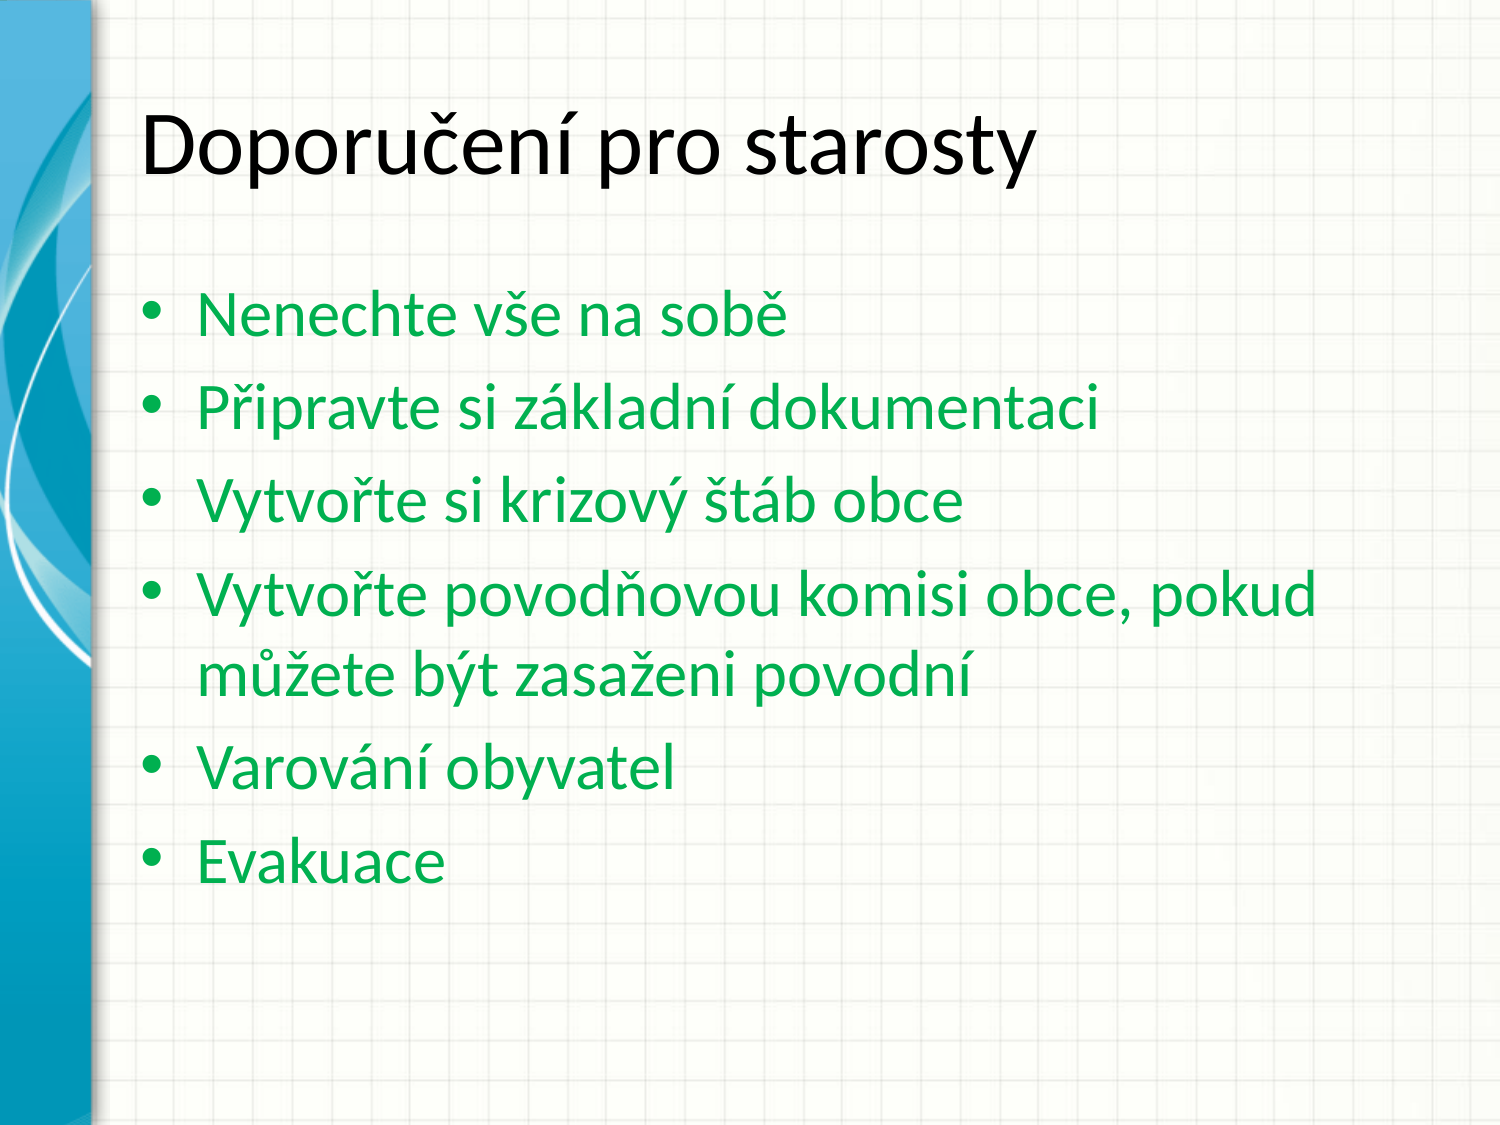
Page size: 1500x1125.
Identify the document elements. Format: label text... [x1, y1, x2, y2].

title Doporučení pro starosty [125, 44, 1450, 232]
picture [0, 0, 1500, 1125]
list Nenechte vše na sobě Připravte si základní dokumentaci Vytvořte si krizový štáb obce Vytvořte povodňovou komisi obce, pokud můžete být zasaženi povodní Varování obyvatel Evakuace [125, 261, 1450, 967]
